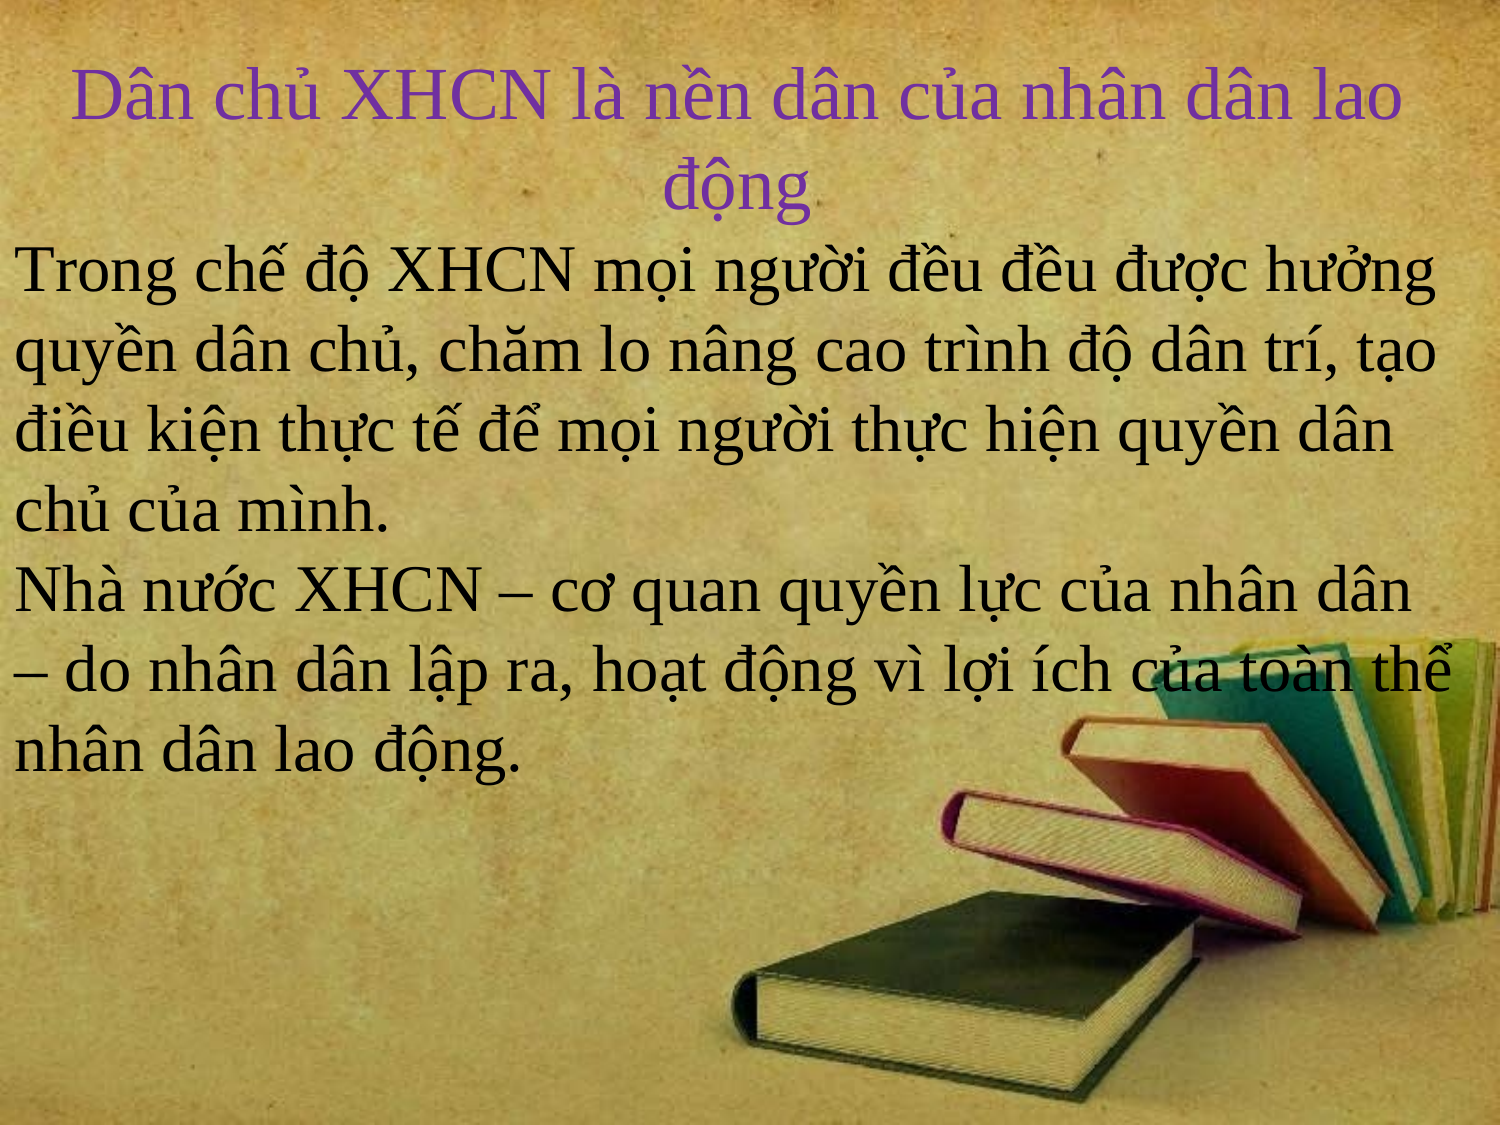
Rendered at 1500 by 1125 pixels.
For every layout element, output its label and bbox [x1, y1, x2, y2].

list [0, 0, 1500, 1125]
